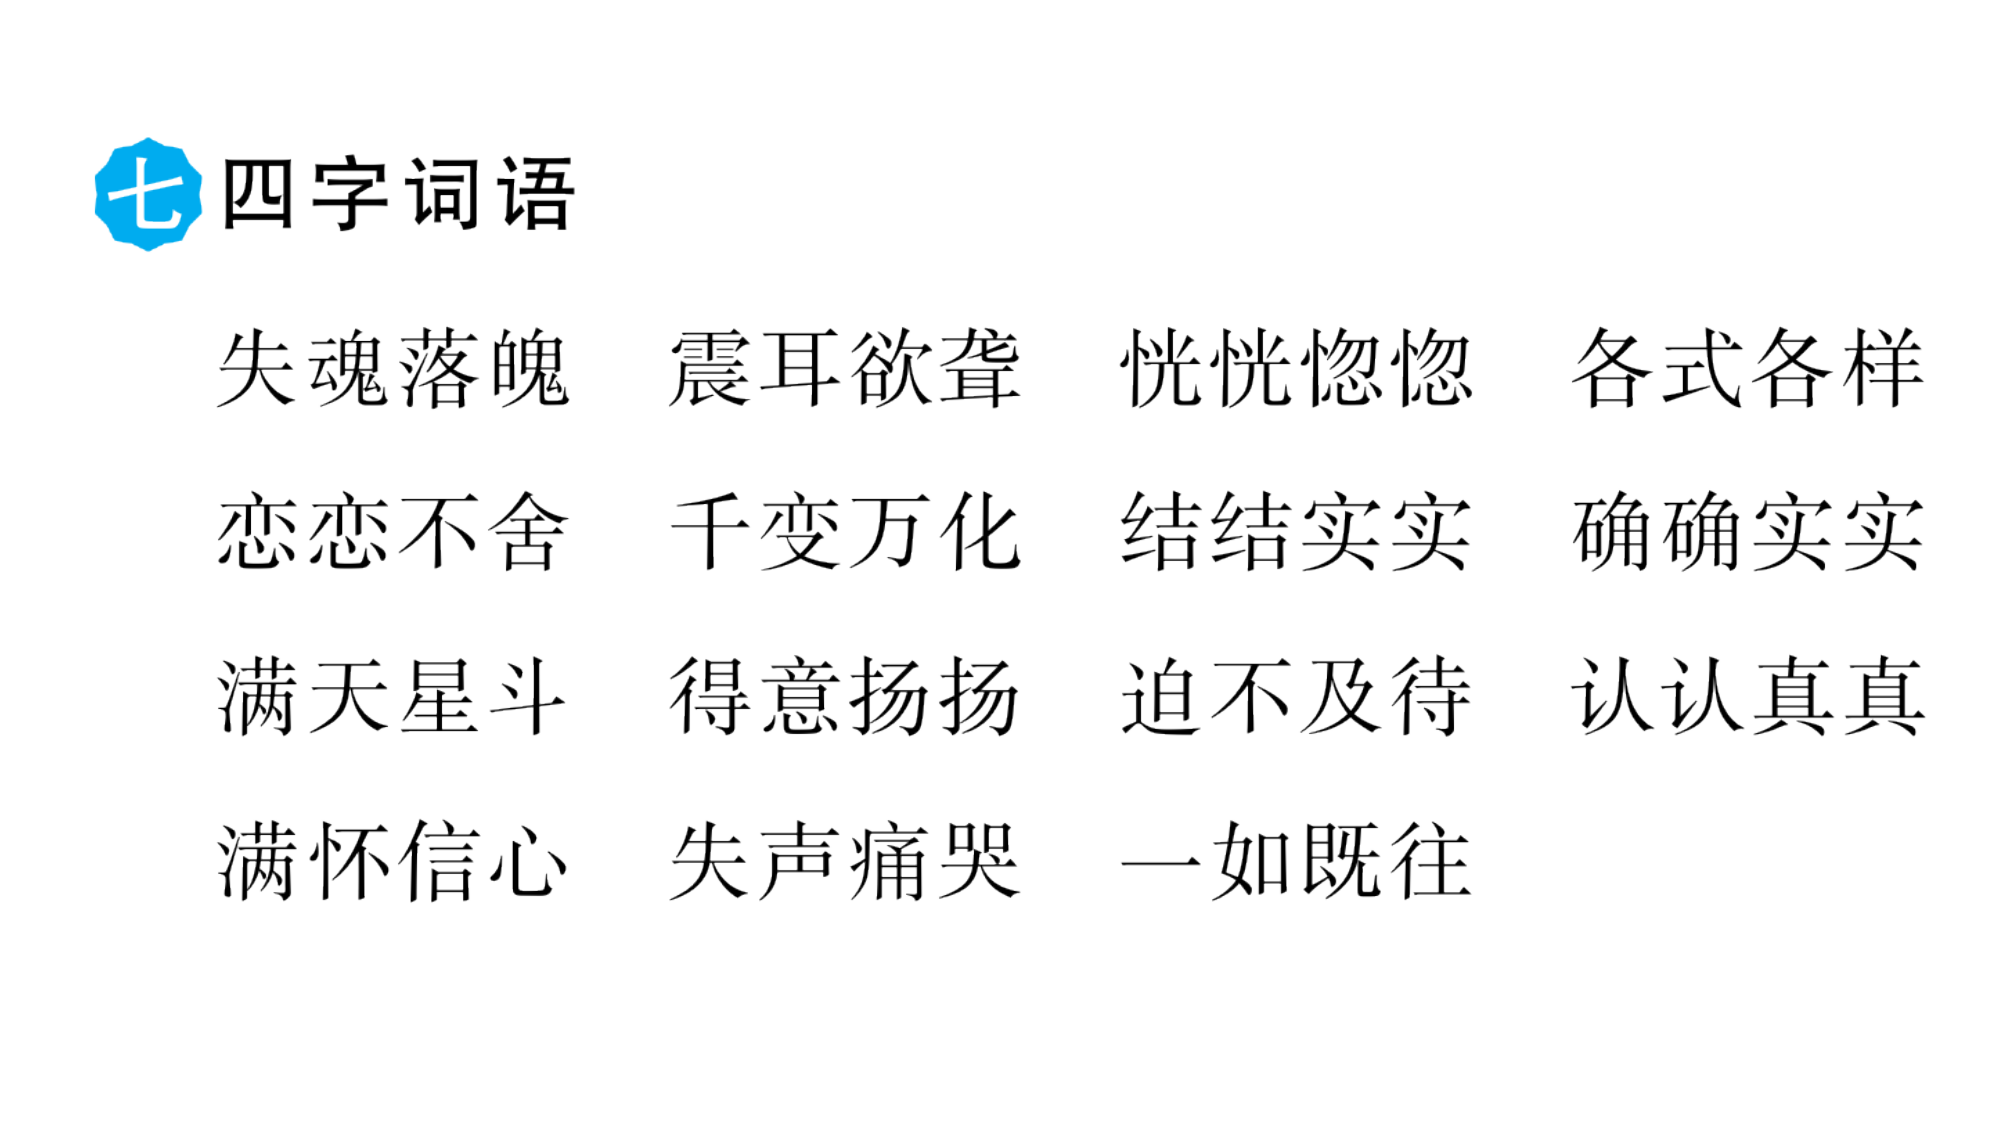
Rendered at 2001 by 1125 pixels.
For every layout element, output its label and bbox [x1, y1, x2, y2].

picture [87, 117, 1979, 949]
